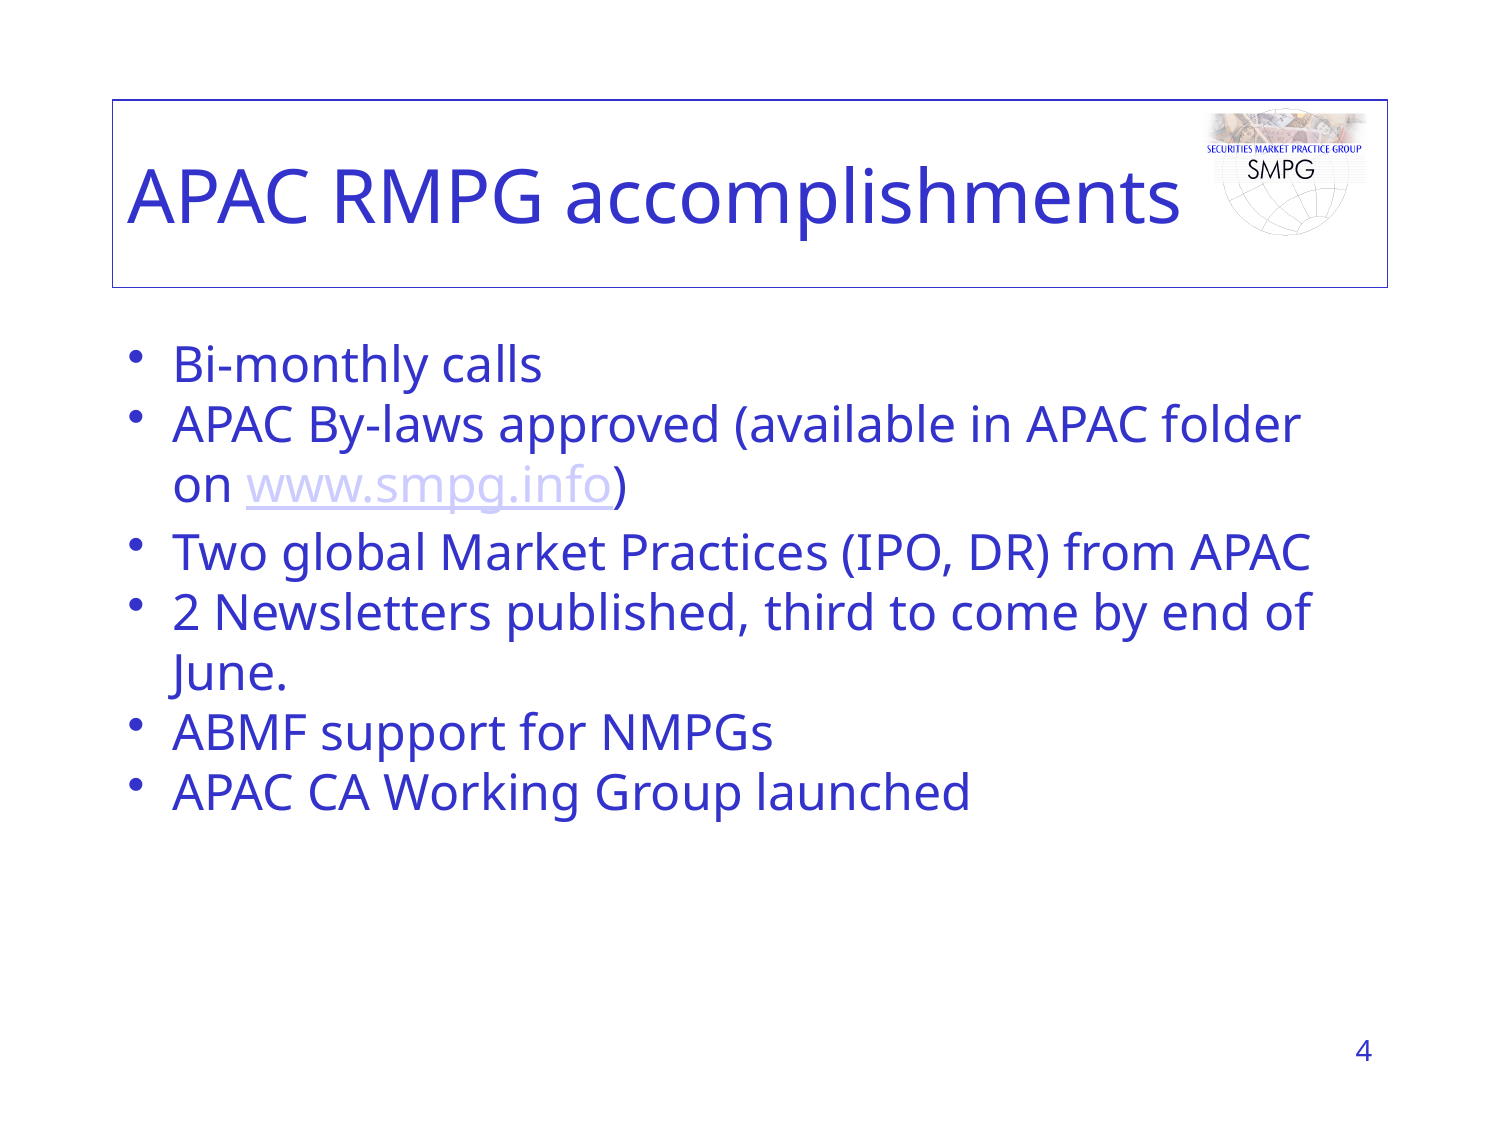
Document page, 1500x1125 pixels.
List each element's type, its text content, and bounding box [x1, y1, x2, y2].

title APAC RMPG accomplishments [112, 99, 1388, 288]
slide_number 4 [1074, 1024, 1388, 1101]
list Bi-monthly calls APAC By-laws approved (available in APAC folder on www.smpg.info) Two global Market Practices (IPO, DR) from APAC 2 Newsletters published, third to come by end of June. ABMF support for NMPGs APAC CA Working Group launched [112, 324, 1388, 1001]
picture [1191, 101, 1380, 243]
